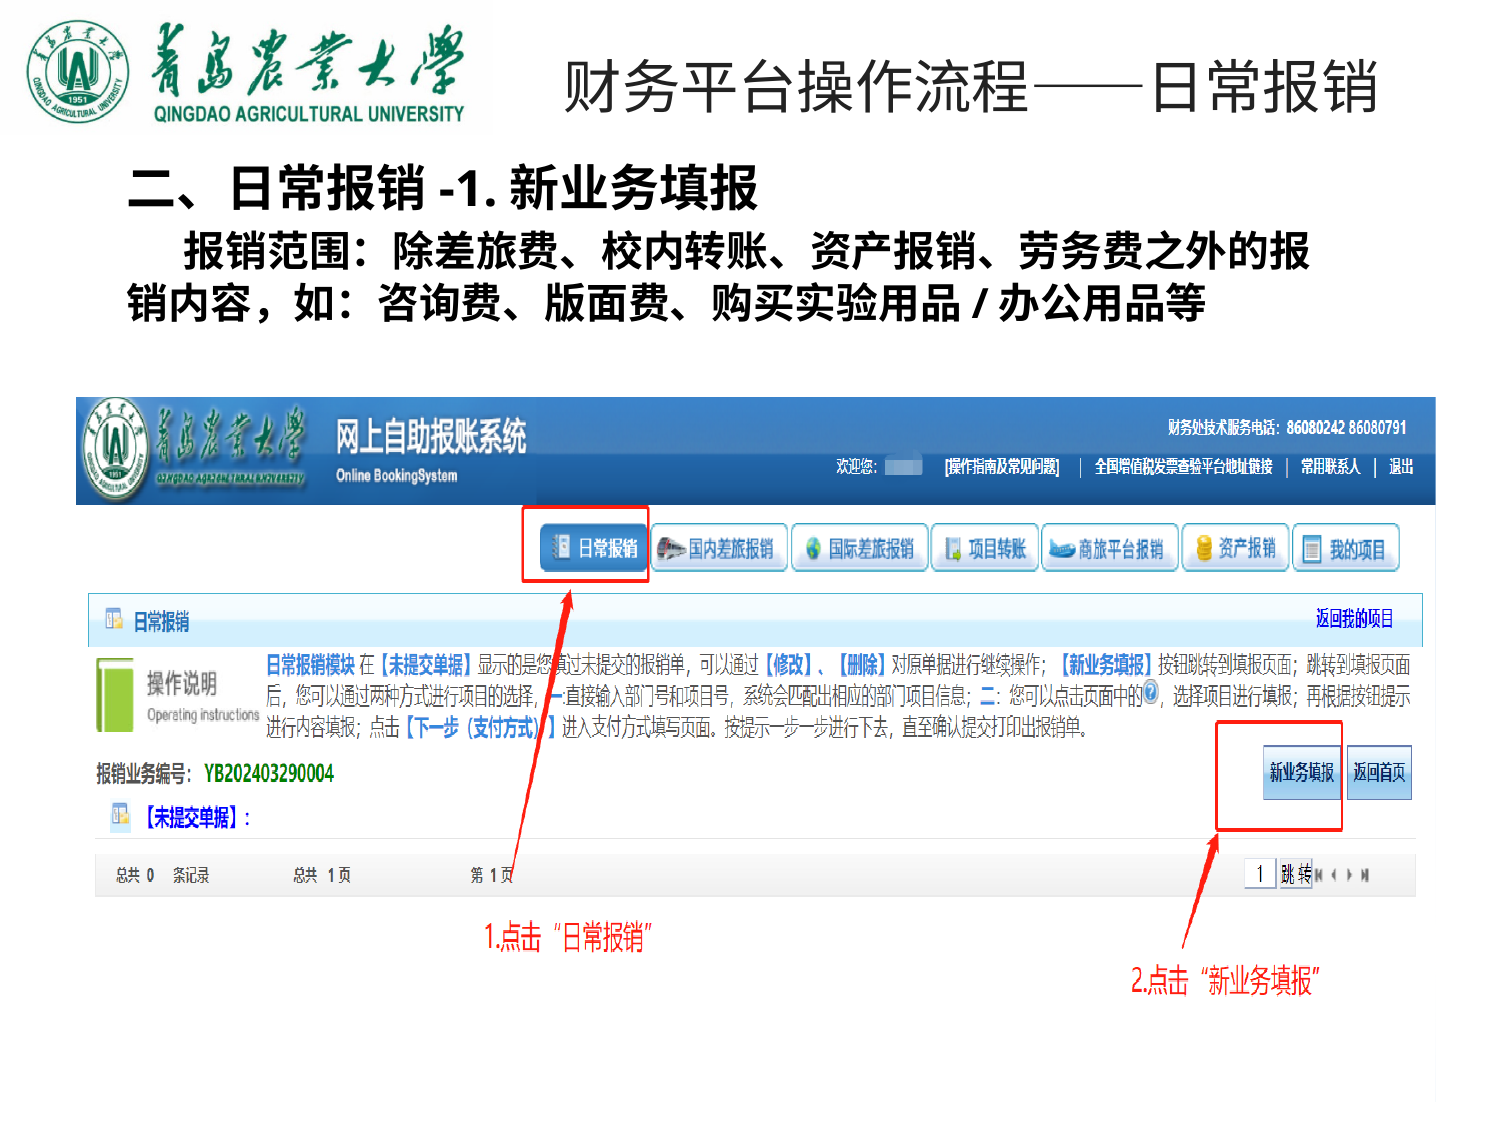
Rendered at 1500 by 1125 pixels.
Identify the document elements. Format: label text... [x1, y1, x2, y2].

picture [0, 0, 493, 135]
picture [76, 396, 1436, 1103]
text_box 二、日常报销-1.新业务填报 报销范围：除差旅费、校内转账、资产报销、劳务费之外的报销内容，如：咨询费、版面费、购买实验用品/办公用品等 [112, 149, 1355, 335]
text_box 财务平台操作流程——日常报销 [549, 42, 1410, 128]
